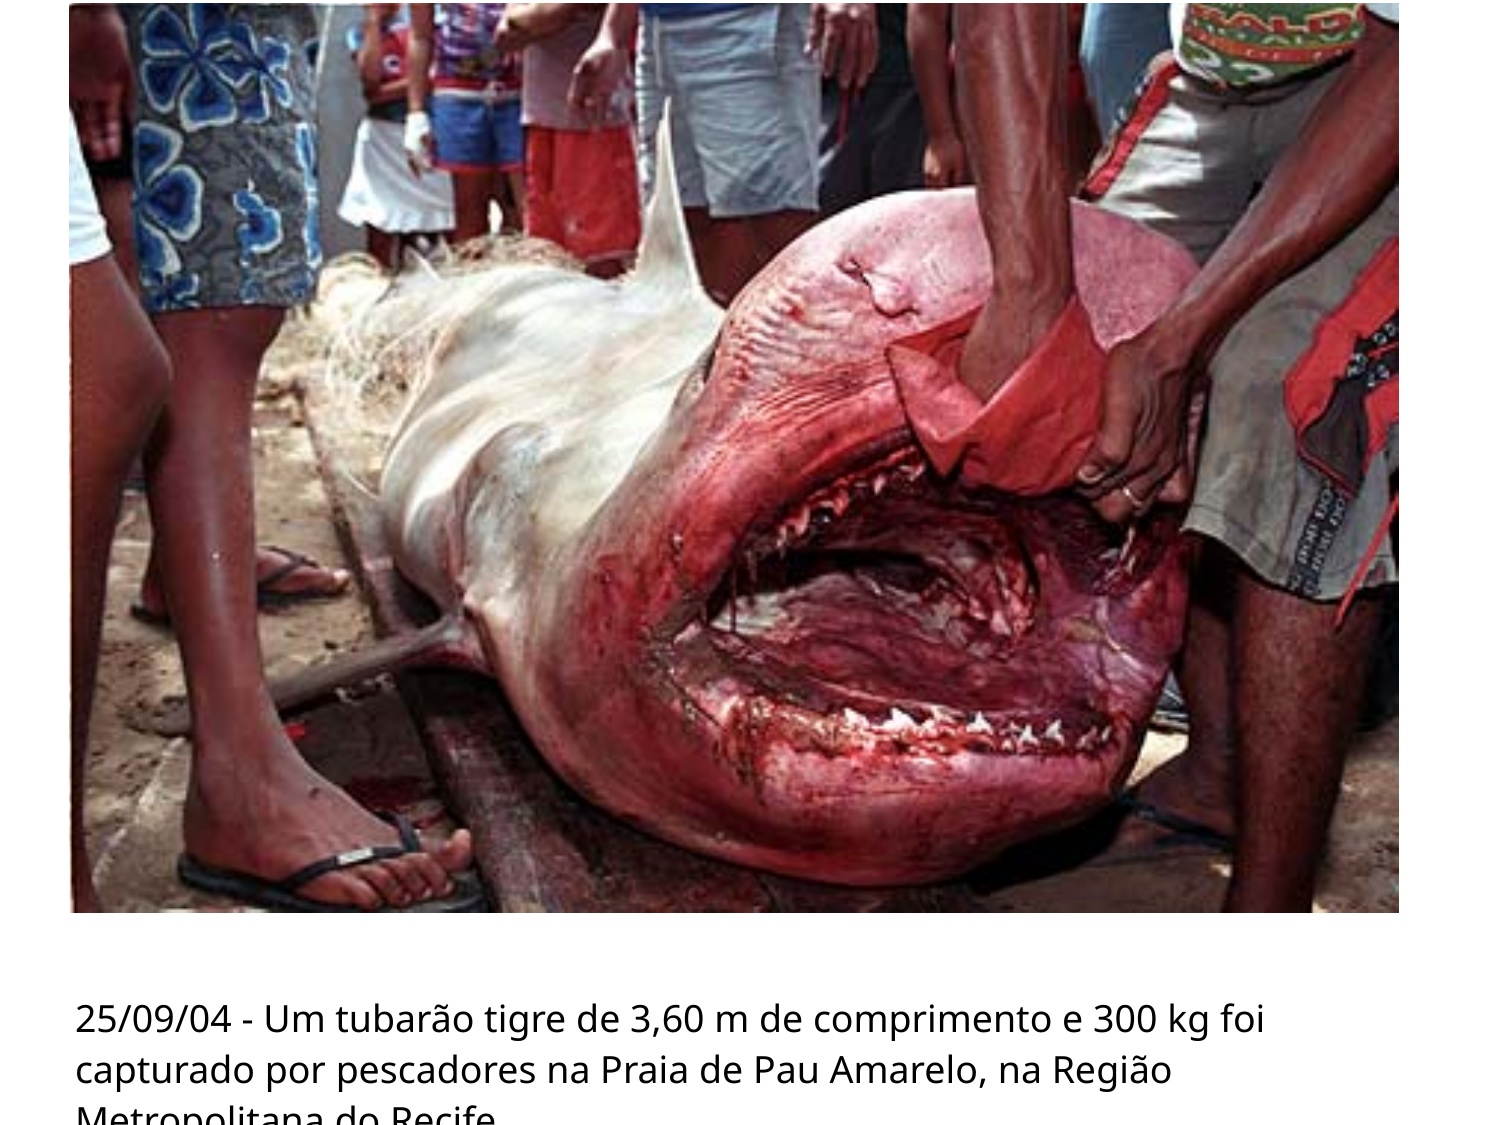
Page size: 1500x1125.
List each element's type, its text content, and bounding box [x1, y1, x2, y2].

table_header 25/09/04 - Um tubarão tigre de 3,60 m de comprimento e 300 kg foi capturado por pescadores na Praia de Pau Amarelo, na Região Metropolitana do Recife. [75, 992, 1425, 1125]
picture [69, 2, 1399, 914]
